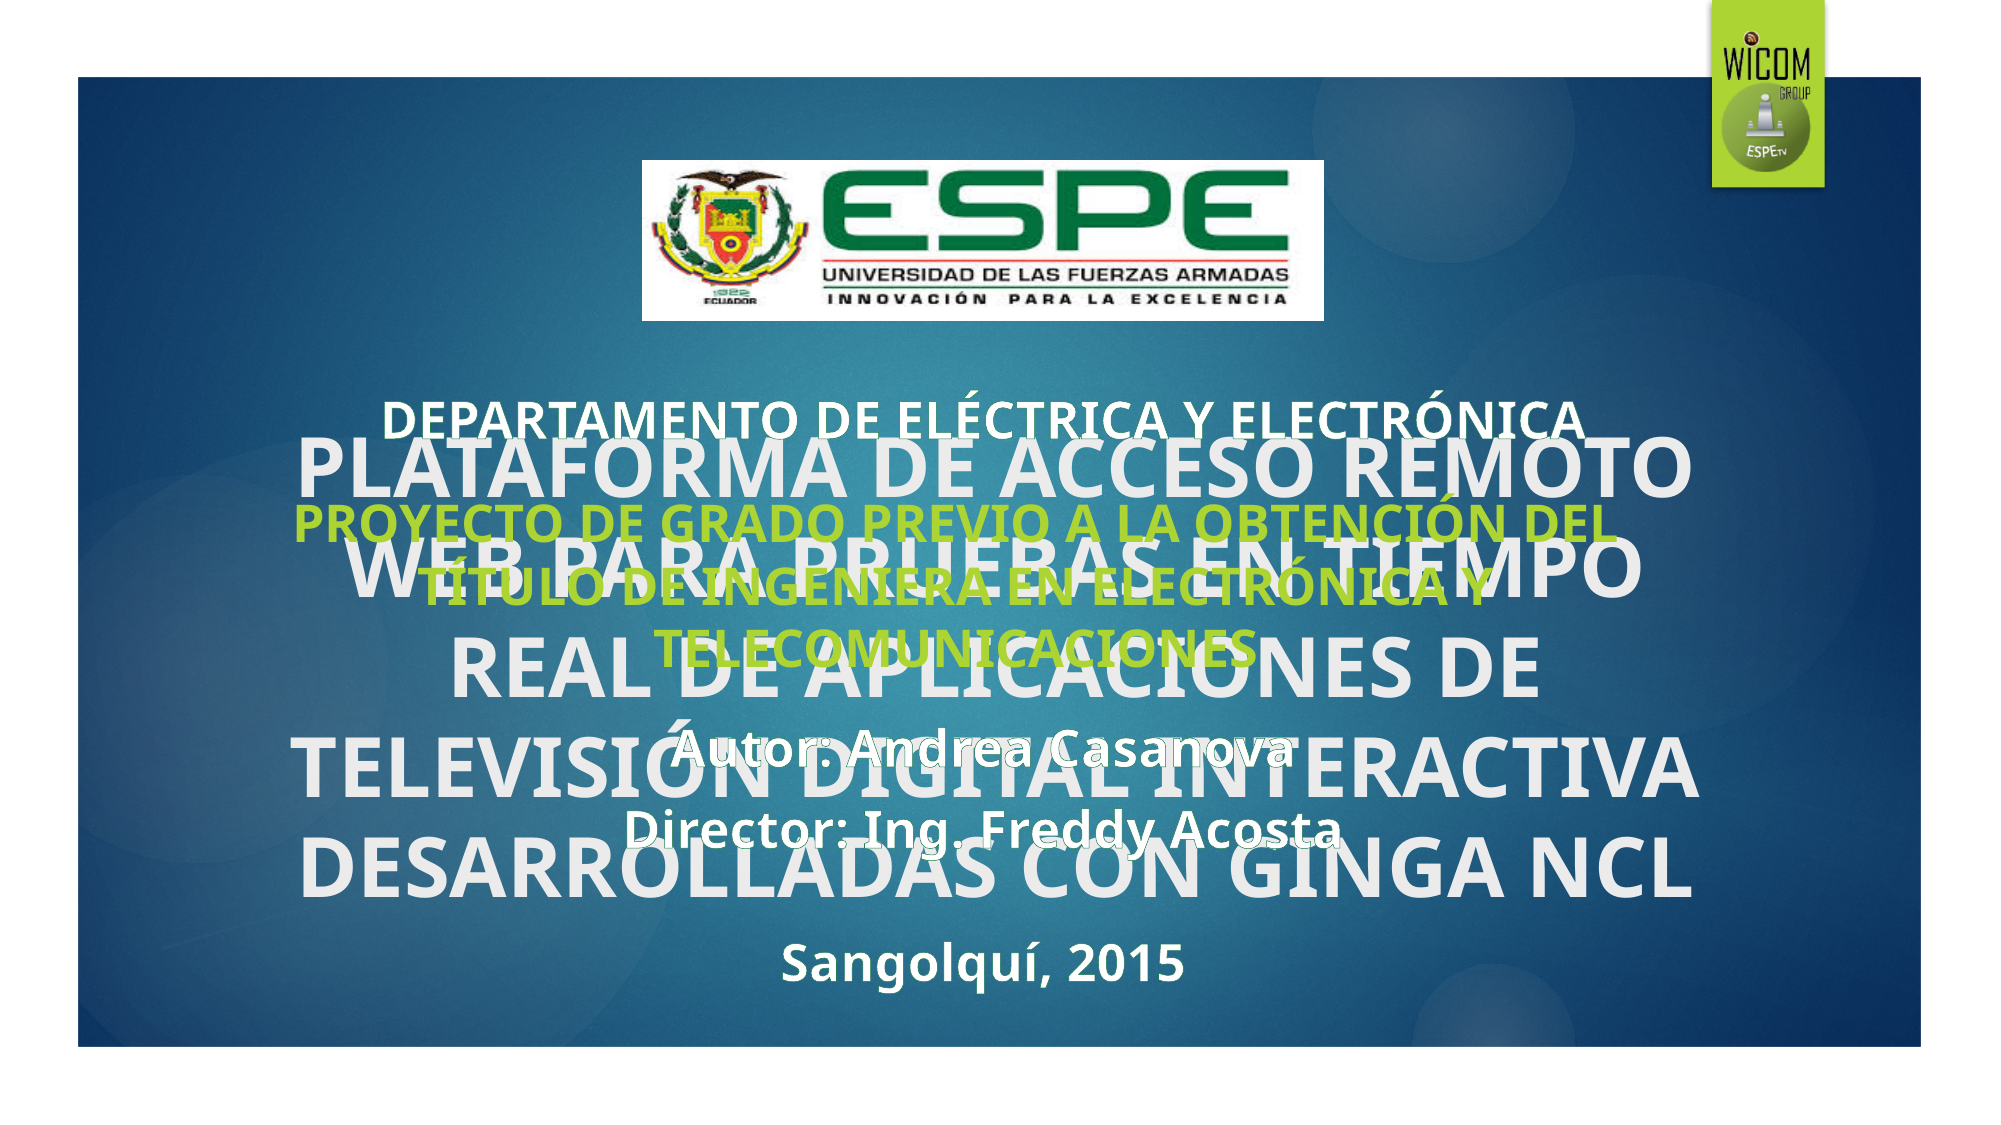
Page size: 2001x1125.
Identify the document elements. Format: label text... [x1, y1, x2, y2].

text_box Sangolquí, 2015 [259, 921, 1707, 987]
title PLATAFORMA DE ACCESO REMOTO WEB PARA PRUEBAS EN TIEMPO REAL DE APLICACIONES DE TELEVISIÓN DIGITAL INTERACTIVA DESARROLLADAS CON GINGA NCL [271, 372, 1720, 922]
picture [642, 160, 1324, 321]
picture [1719, 29, 1819, 172]
subtitle Proyecto de grado previo a la obtención del título de ingeniera en electrónica y telecomunicaciones [204, 483, 1707, 582]
text_box Director: Ing. Freddy Acosta [259, 788, 1707, 854]
text_box DEPARTAMENTO DE ELÉCTRICA Y ELECTRÓNICA [259, 379, 1707, 444]
text_box Autor: Andrea Casanova [259, 707, 1707, 772]
